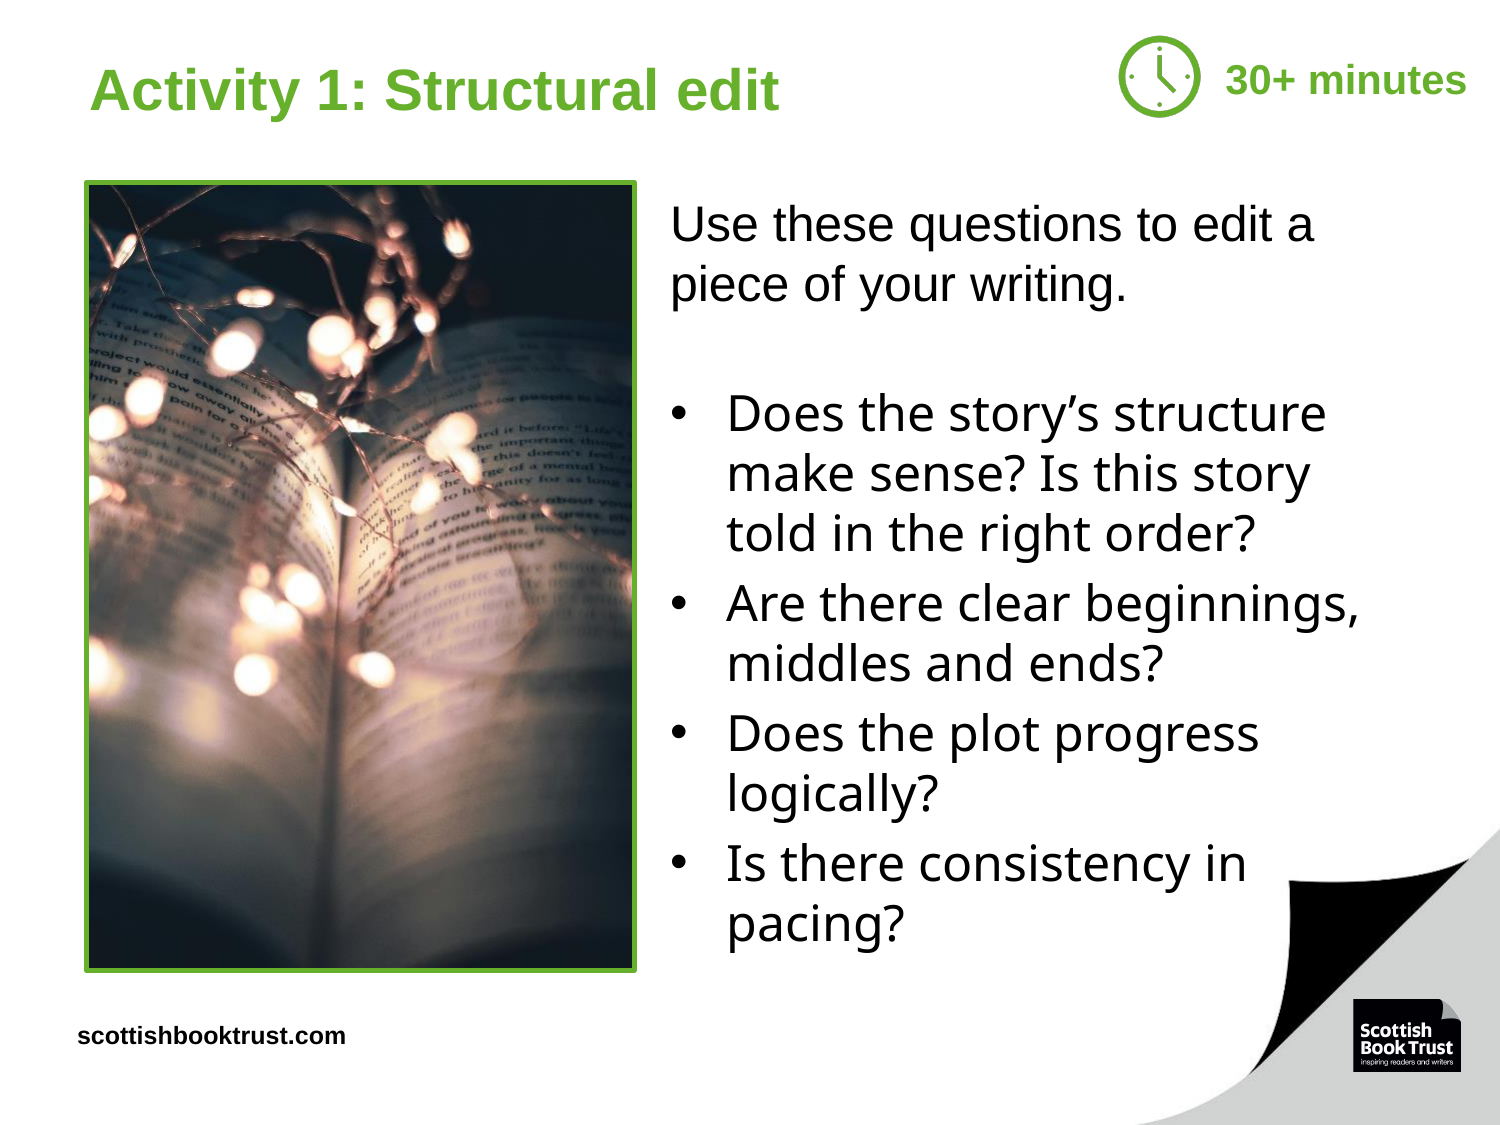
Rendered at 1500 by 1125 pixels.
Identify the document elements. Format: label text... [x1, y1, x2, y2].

list Use these questions to edit a piece of your writing. Does the story’s structure make sense? Is this story told in the right order? Are there clear beginnings, middles and ends? Does the plot progress logically? Is there consistency in pacing? [655, 184, 1412, 976]
picture [0, 0, 1500, 1125]
text_box scottishbooktrust.com [62, 1012, 513, 1058]
text_box 30+ minutes [1216, 45, 1484, 128]
title Activity 1: Structural edit [75, 45, 1093, 149]
